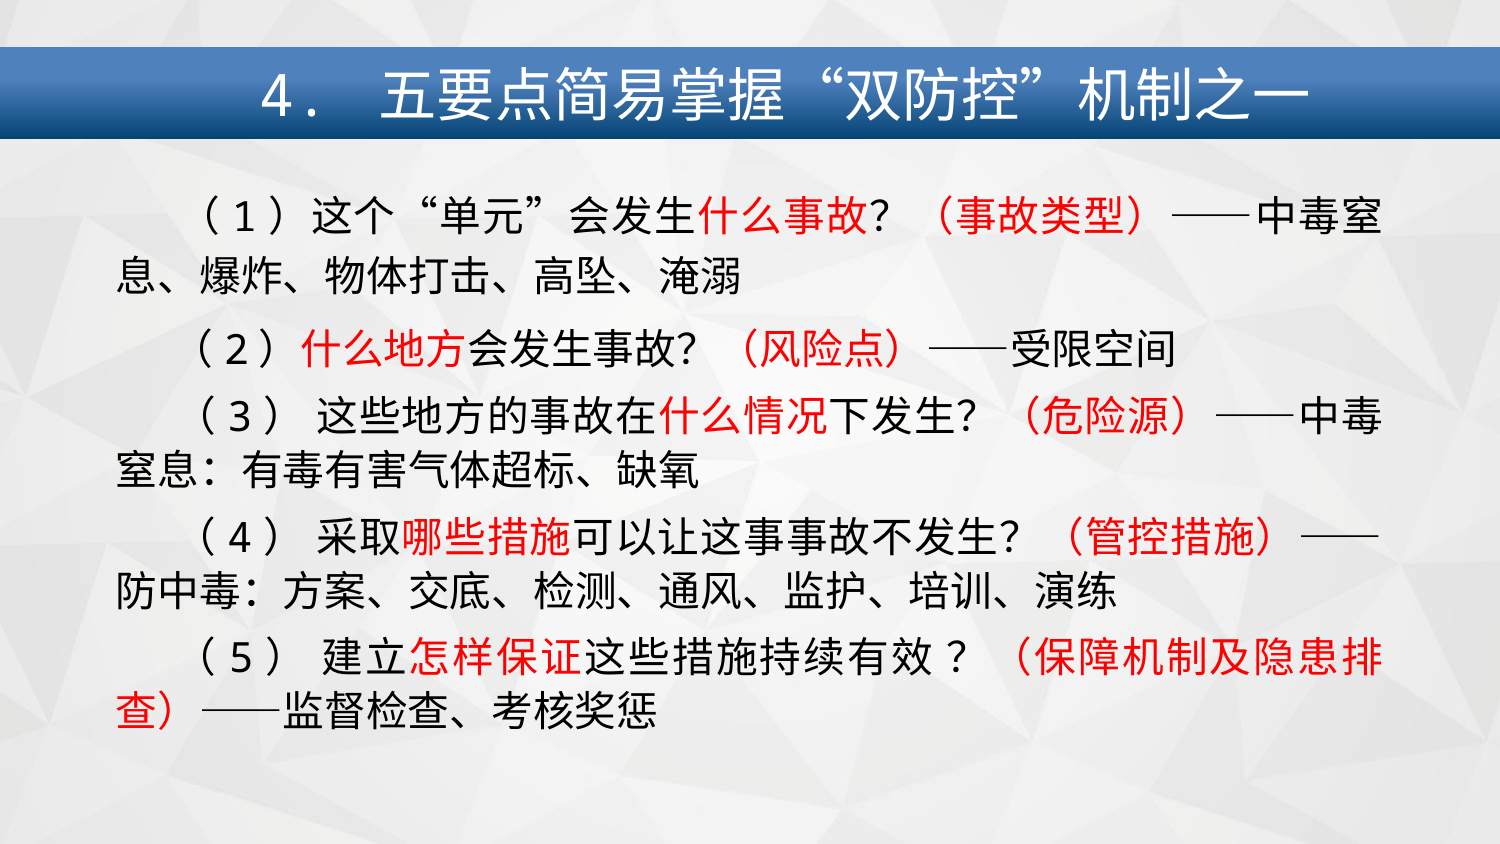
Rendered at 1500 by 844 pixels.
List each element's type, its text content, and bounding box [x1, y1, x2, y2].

picture [0, 139, 1500, 844]
picture [0, 0, 1500, 47]
text_box 4. 五要点简易掌握“双防控”机制之一 [0, 47, 1500, 139]
text_box （1）这个“单元”会发生什么事故？（事故类型）——中毒窒息、爆炸、物体打击、高坠、淹溺 （2）什么地方会发生事故？（风险点）——受限空间 （3） 这些地方的事故在什么情况下发生？（危险源）——中毒窒息：有毒有害气体超标、缺氧 （4） 采取哪些措施可以让这事事故不发生？（管控措施）——防中毒：方案、交底、检测、通风、监护、培训、演练 （5） 建立怎样保证这些措施持续有效 ？（保障机制及隐患排查）——监督检查、考核奖惩 [104, 173, 1394, 809]
